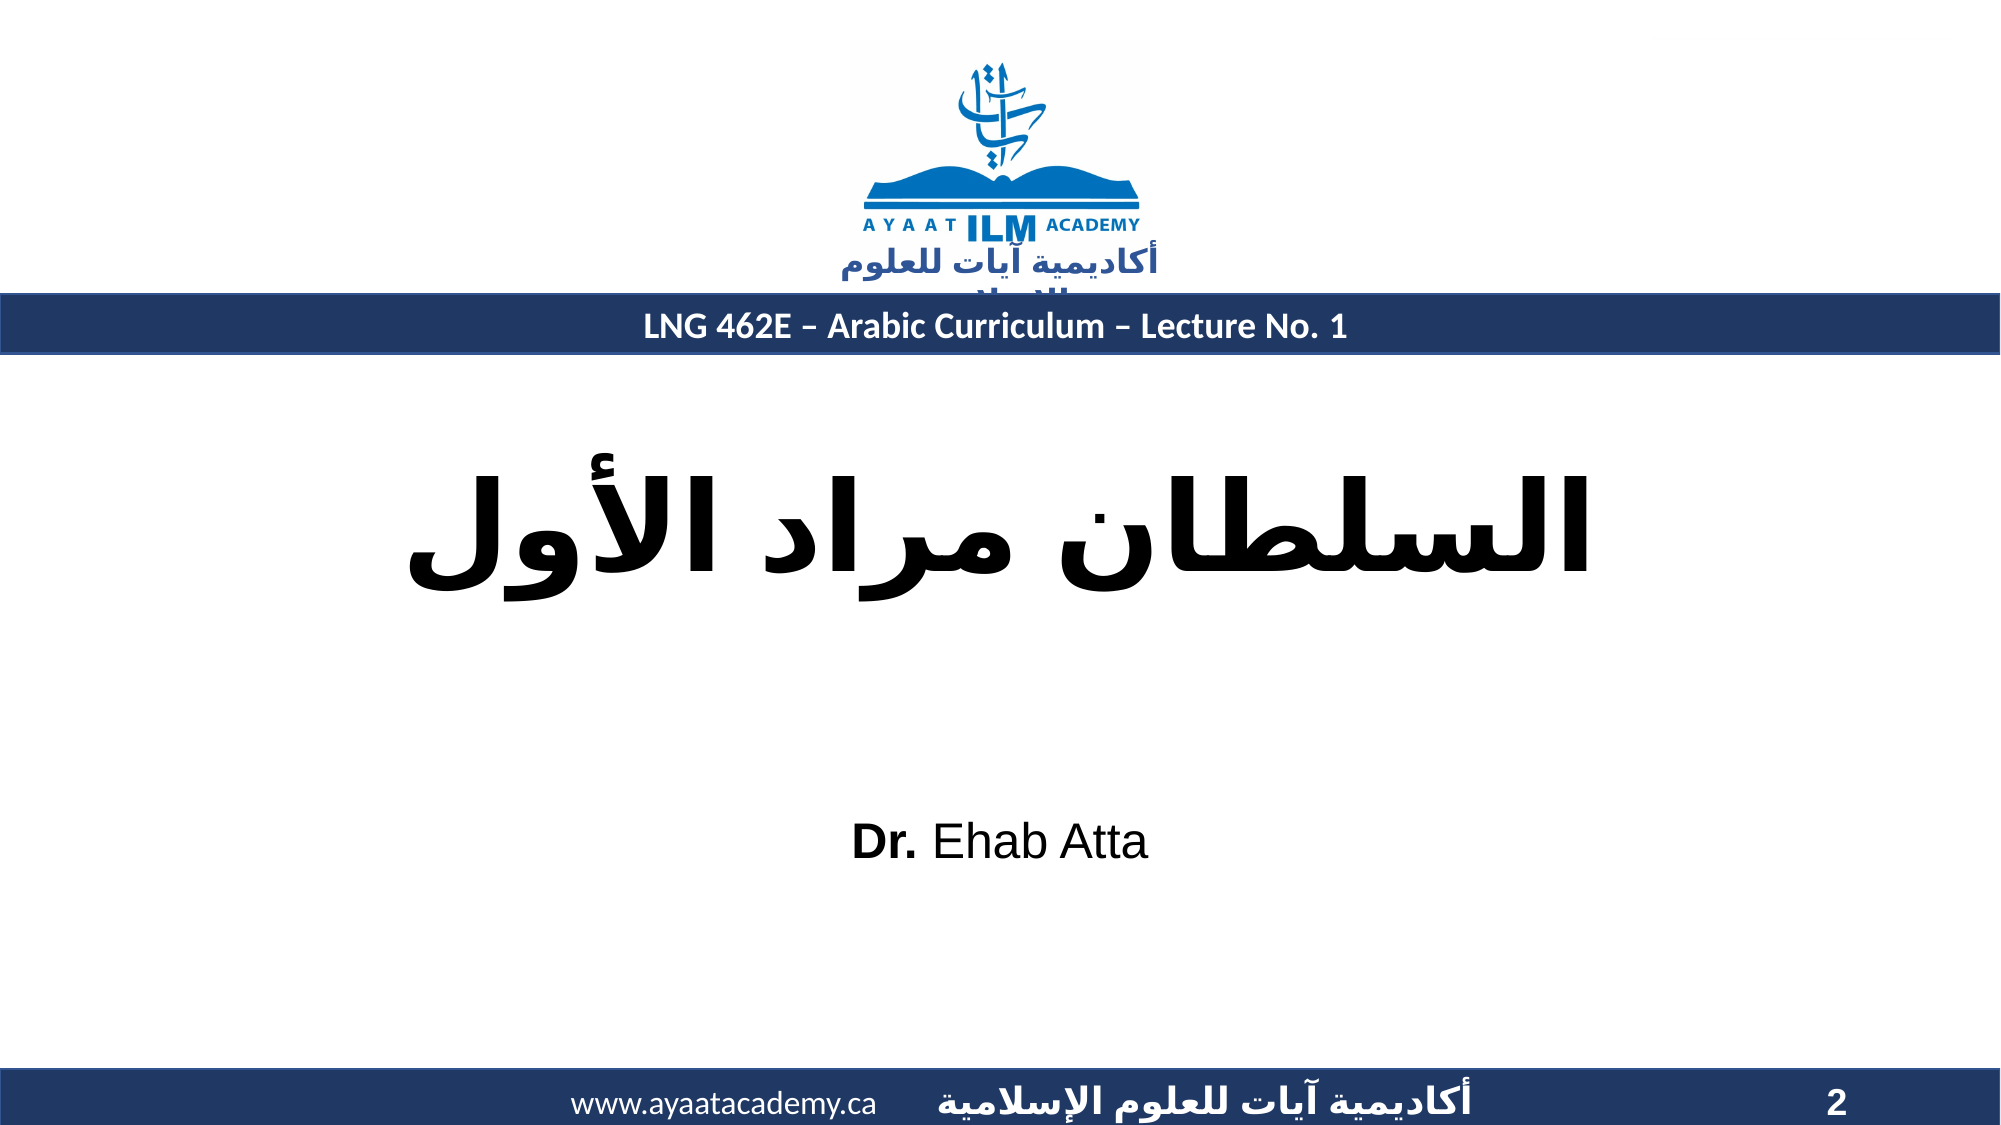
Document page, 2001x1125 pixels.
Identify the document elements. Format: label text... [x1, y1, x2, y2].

picture [850, 39, 1150, 259]
title السلطان مراد الأول [249, 364, 1750, 757]
subtitle Dr. Ehab Atta [249, 771, 1750, 1043]
slide_number 2 [1412, 1070, 1863, 1125]
